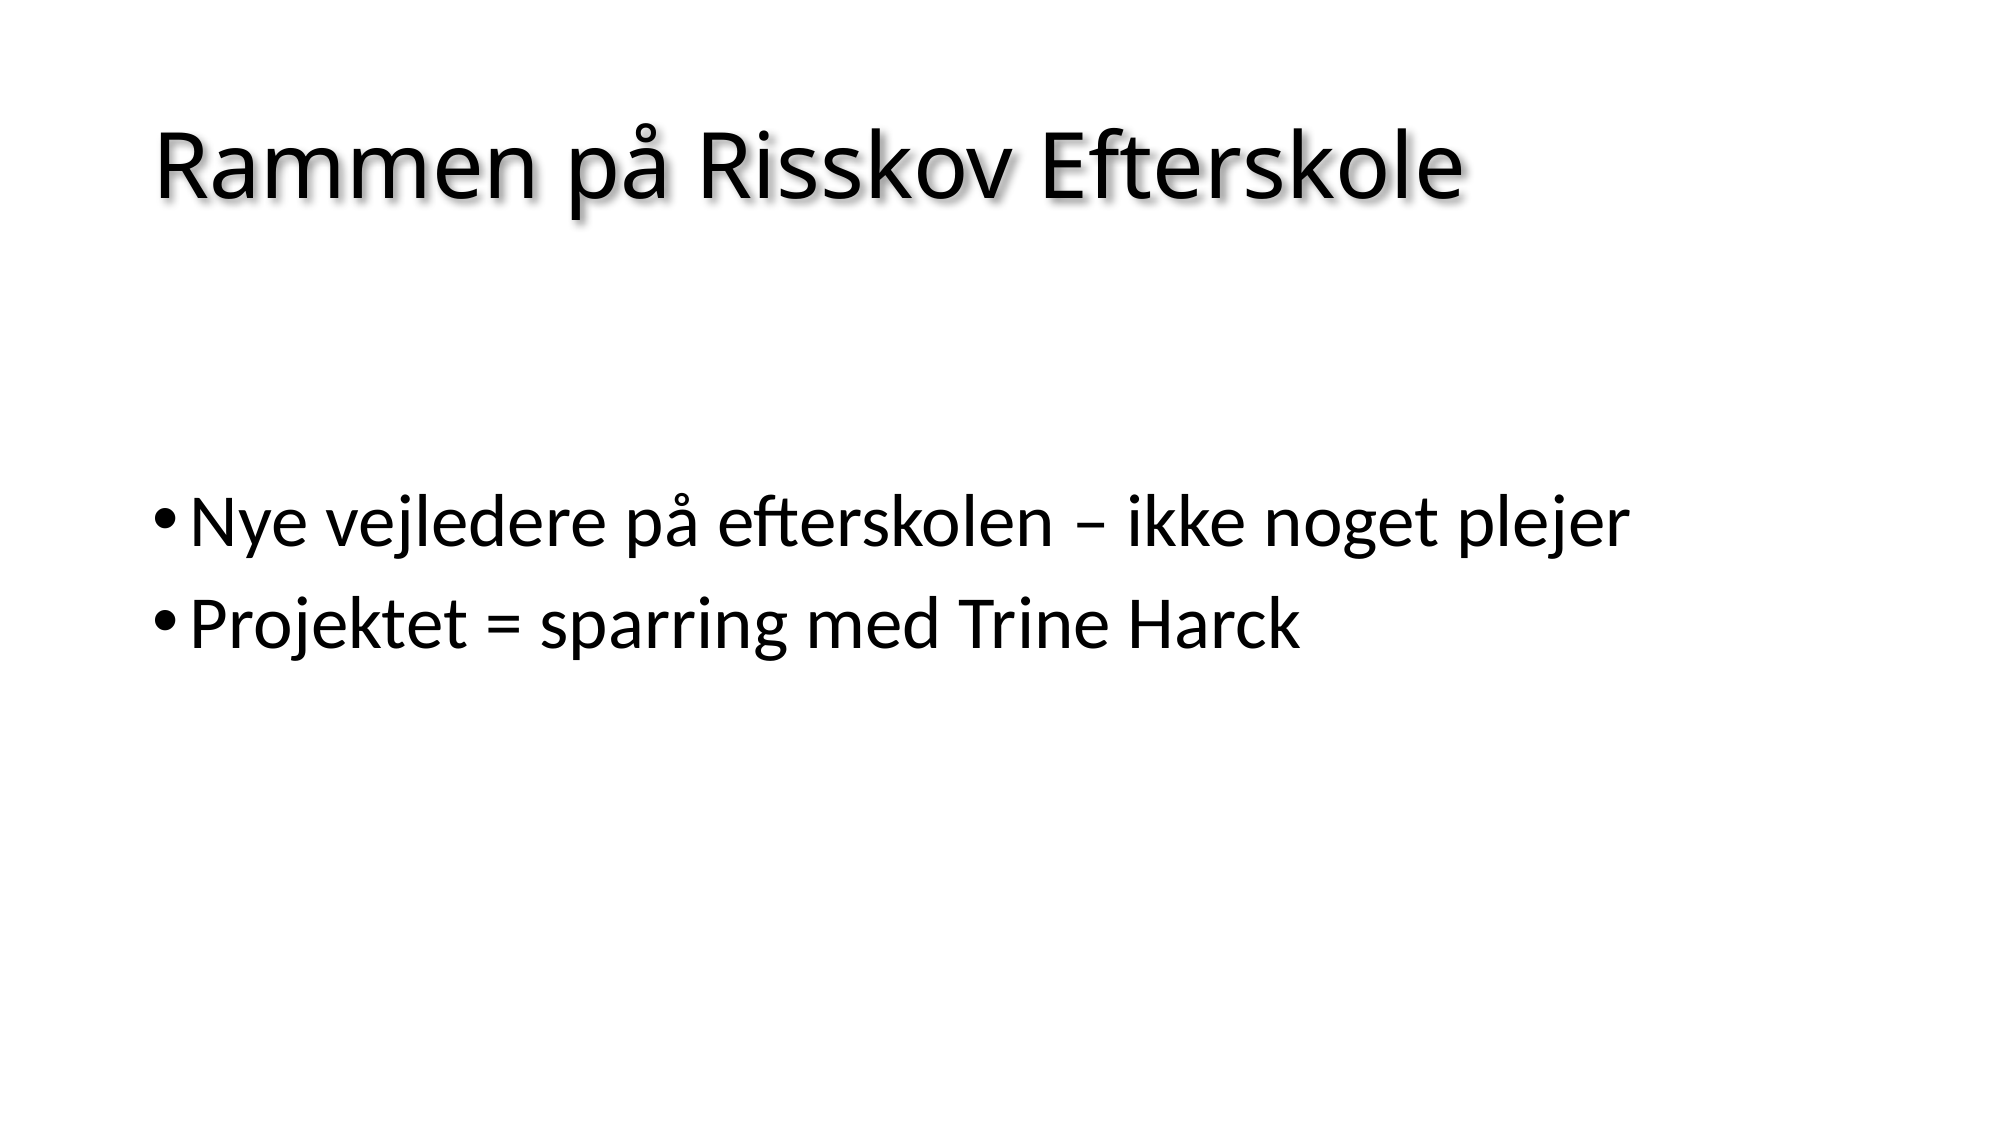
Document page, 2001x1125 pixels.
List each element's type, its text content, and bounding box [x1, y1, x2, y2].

list Nye vejledere på efterskolen – ikke noget plejer Projektet = sparring med Trine Harck [137, 299, 1863, 1014]
title Rammen på Risskov Efterskole [137, 59, 1863, 278]
